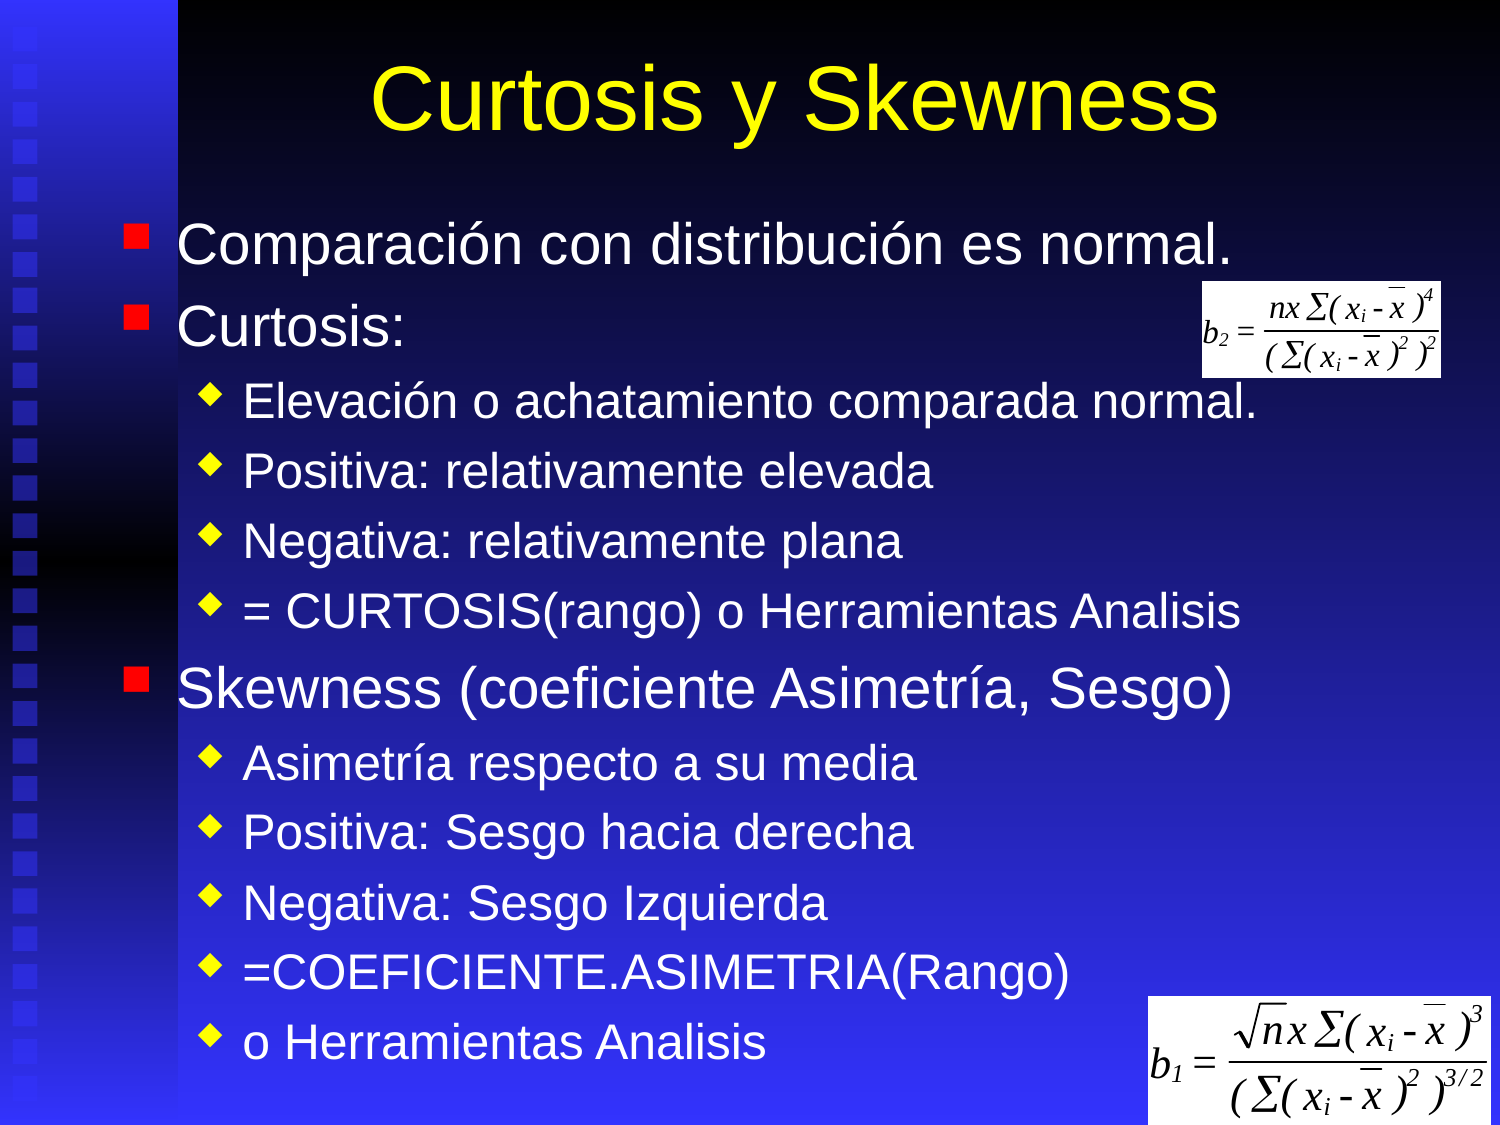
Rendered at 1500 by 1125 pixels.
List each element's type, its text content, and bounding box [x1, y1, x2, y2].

list Comparación con distribución es normal. Curtosis: Elevación o achatamiento comparada normal. Positiva: relativamente elevada Negativa: relativamente plana = CURTOSIS(rango) o Herramientas Analisis Skewness (coeficiente Asimetría, Sesgo) Asimetría respecto a su media Positiva: Sesgo hacia derecha Negativa: Sesgo Izquierda =COEFICIENTE.ASIMETRIA(Rango) o Herramientas Analisis [105, 198, 1468, 1079]
title Curtosis y Skewness [128, 1, 1463, 73]
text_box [1148, 995, 1492, 1125]
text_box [1201, 280, 1442, 379]
title Curtosis y Skewness [128, 74, 1463, 188]
